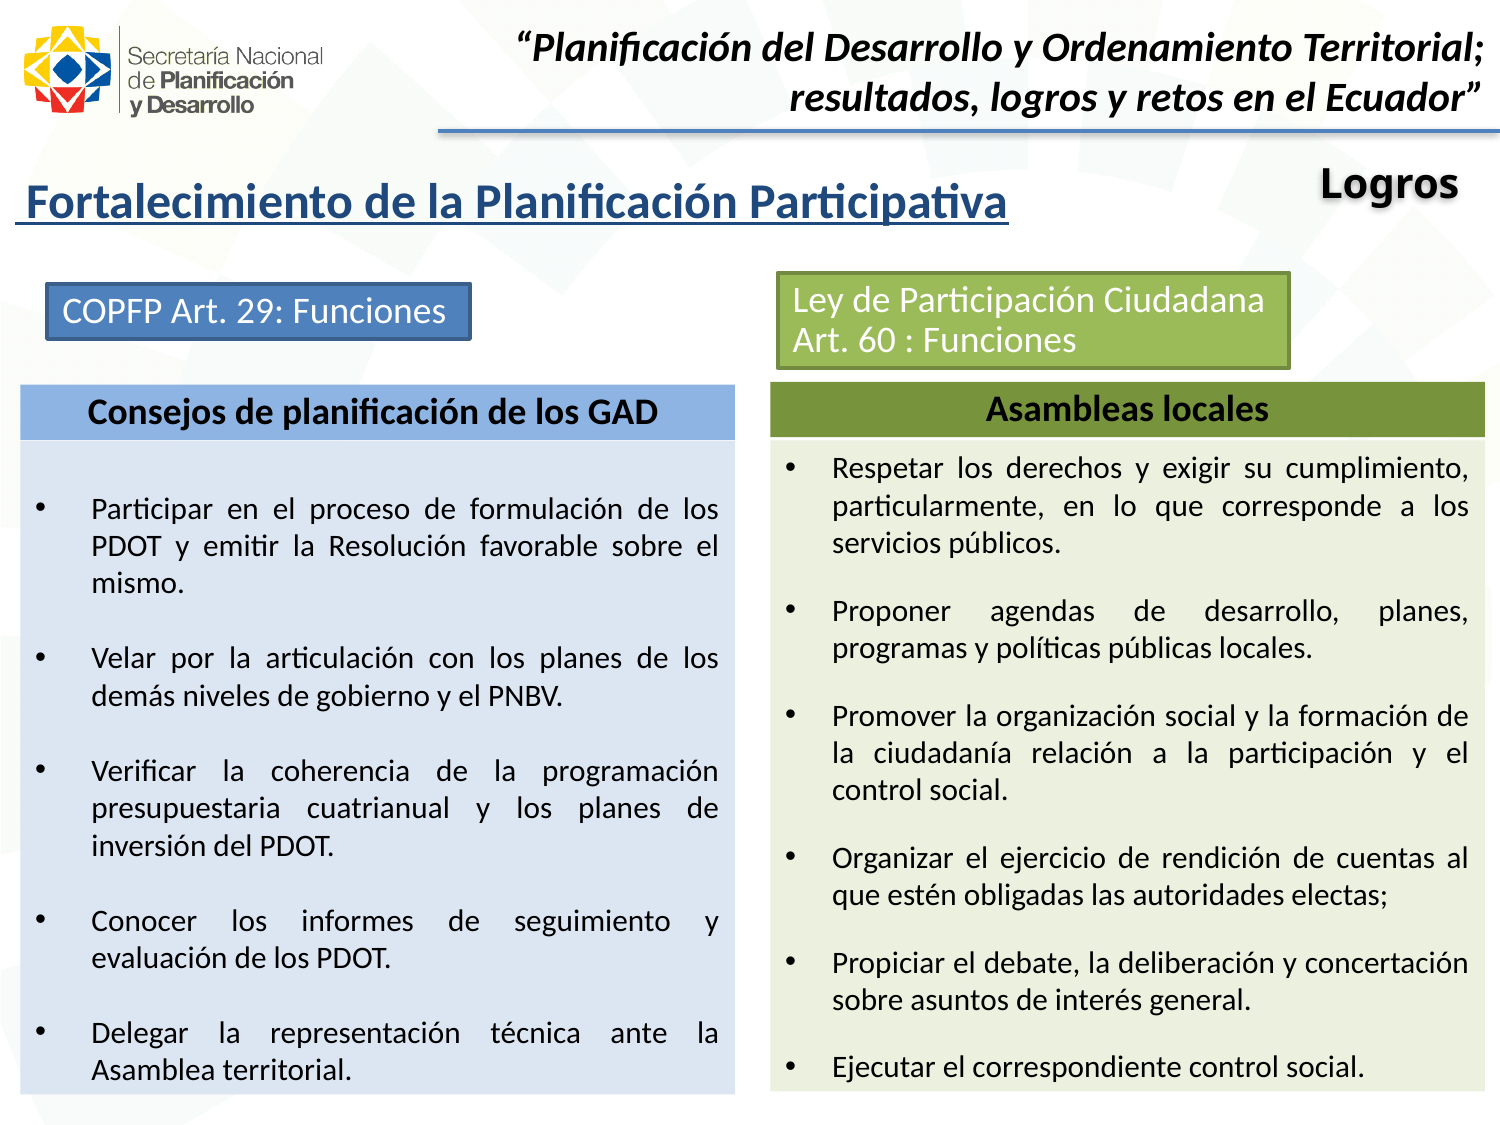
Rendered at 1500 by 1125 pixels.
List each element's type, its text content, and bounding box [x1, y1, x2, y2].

text_box Asambleas locales [770, 381, 1485, 438]
text_box Ley de Participación Ciudadana Art. 60 : Funciones [776, 271, 1291, 370]
text_box Fortalecimiento de la Planificación Participativa [0, 167, 1129, 237]
text_box Respetar los derechos y exigir su cumplimiento, particularmente, en lo que corresponde a los servicios públicos. Proponer agendas de desarrollo, planes, programas y políticas públicas locales. Promover la organización social y la formación de la ciudadanía relación a la participación y el control social. Organizar el ejercicio de rendición de cuentas al que estén obligadas las autoridades electas; Propiciar el debate, la deliberación y concertación sobre asuntos de interés general. Ejecutar el correspondiente control social. [770, 440, 1485, 1092]
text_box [20, 283, 736, 1103]
text_box “Planificación del Desarrollo y Ordenamiento Territorial; resultados, logros y retos en el Ecuador” [251, 12, 1500, 128]
text_box Logros [1229, 140, 1500, 228]
picture [0, 0, 1500, 1125]
